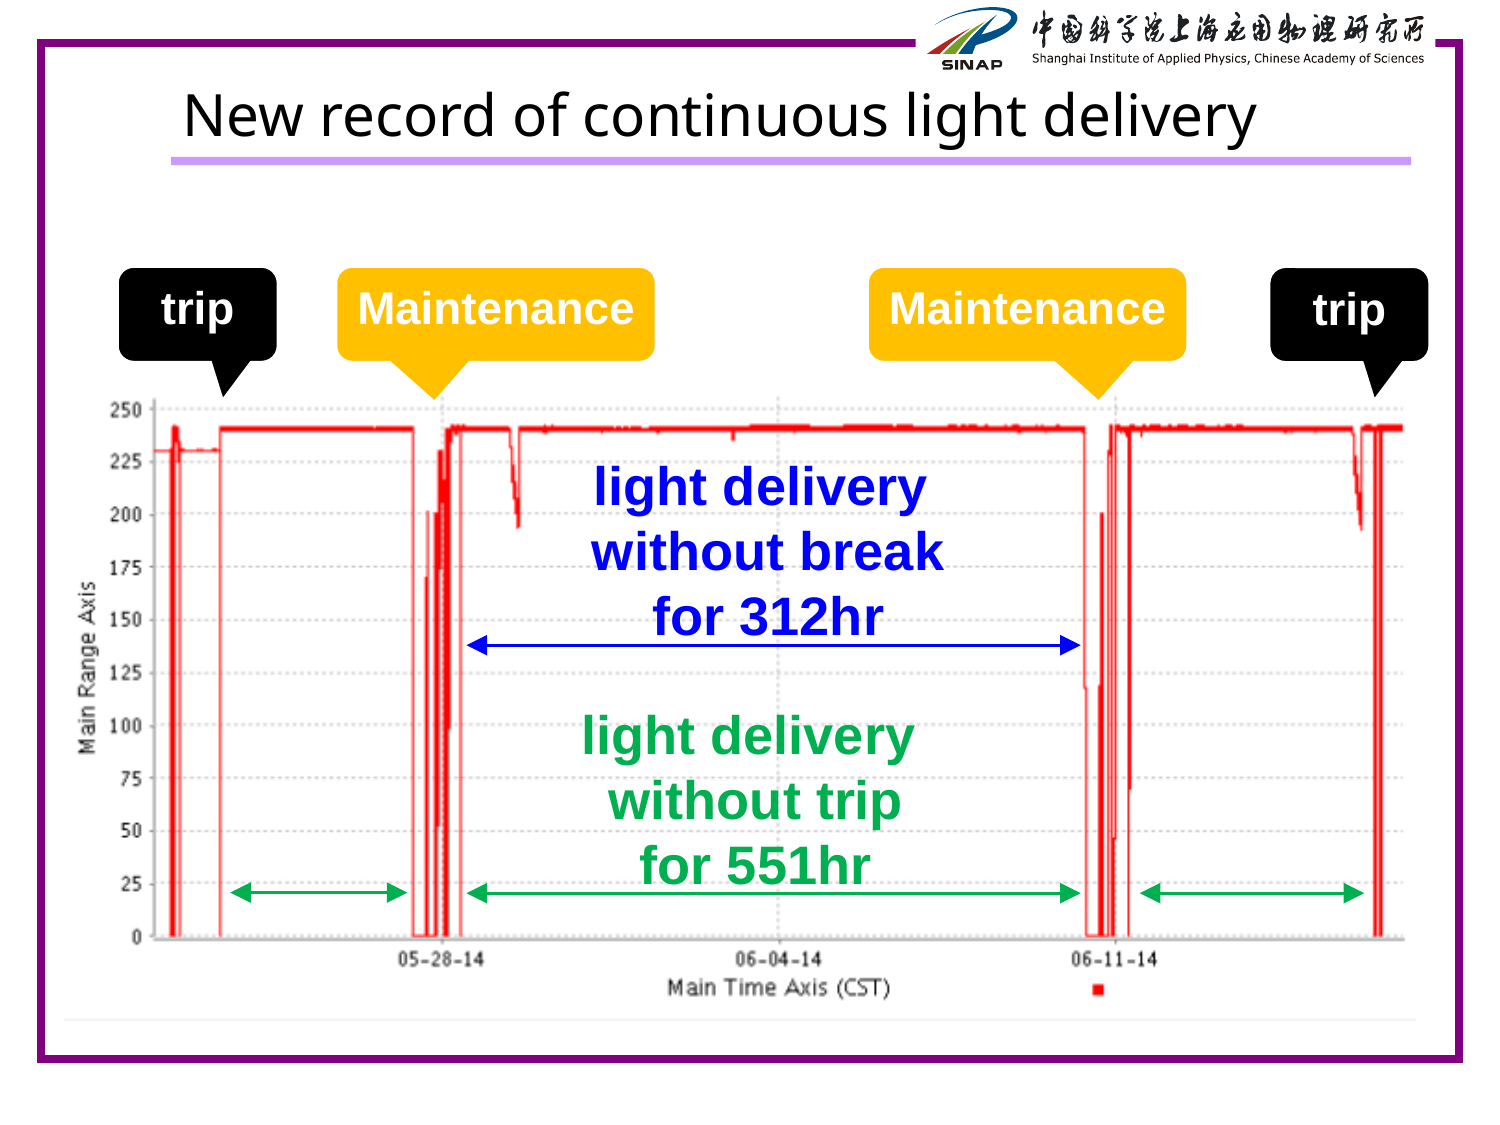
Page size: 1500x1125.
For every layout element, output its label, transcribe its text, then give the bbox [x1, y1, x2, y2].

text_box trip [1269, 267, 1430, 383]
text_box Maintenance [868, 267, 1188, 383]
text_box trip [117, 267, 278, 383]
picture [64, 385, 1417, 1021]
title New record of continuous light delivery [167, 77, 1330, 150]
text_box Maintenance [336, 267, 656, 383]
